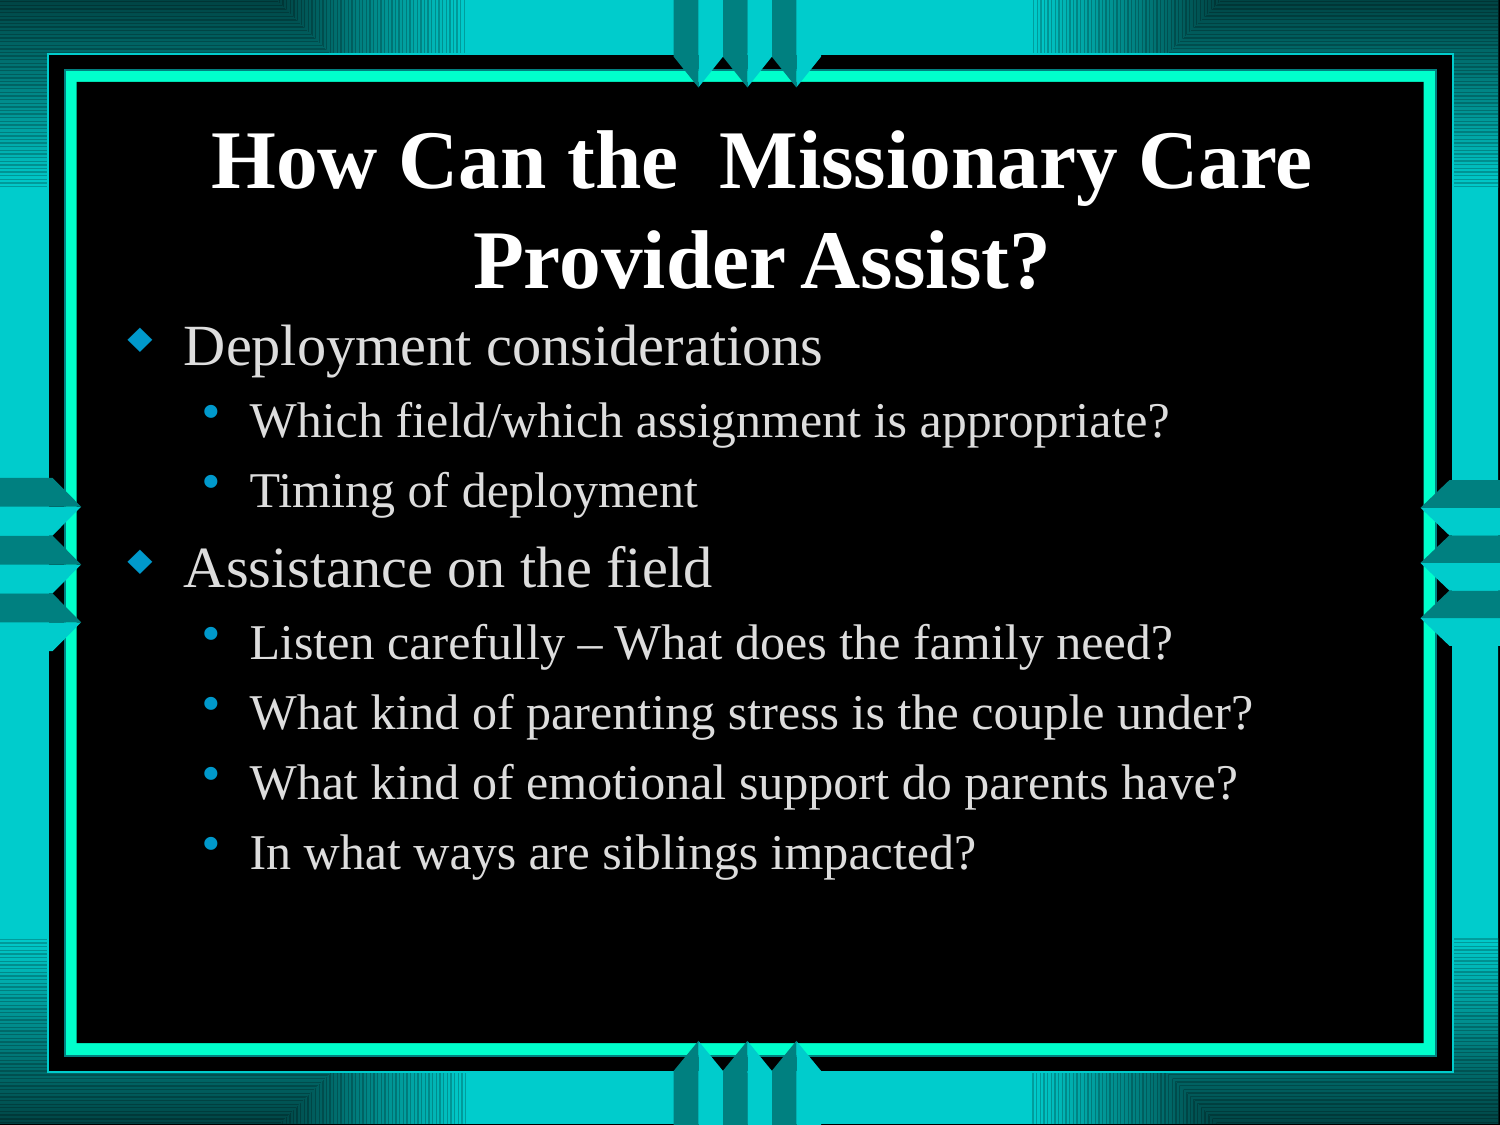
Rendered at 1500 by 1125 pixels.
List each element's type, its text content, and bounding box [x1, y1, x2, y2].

list Deployment considerations Which field/which assignment is appropriate? Timing of deployment Assistance on the field Listen carefully – What does the family need? What kind of parenting stress is the couple under? What kind of emotional support do parents have? In what ways are siblings impacted? [112, 299, 1388, 975]
title How Can the Missionary Care Provider Assist? [125, 125, 1400, 313]
